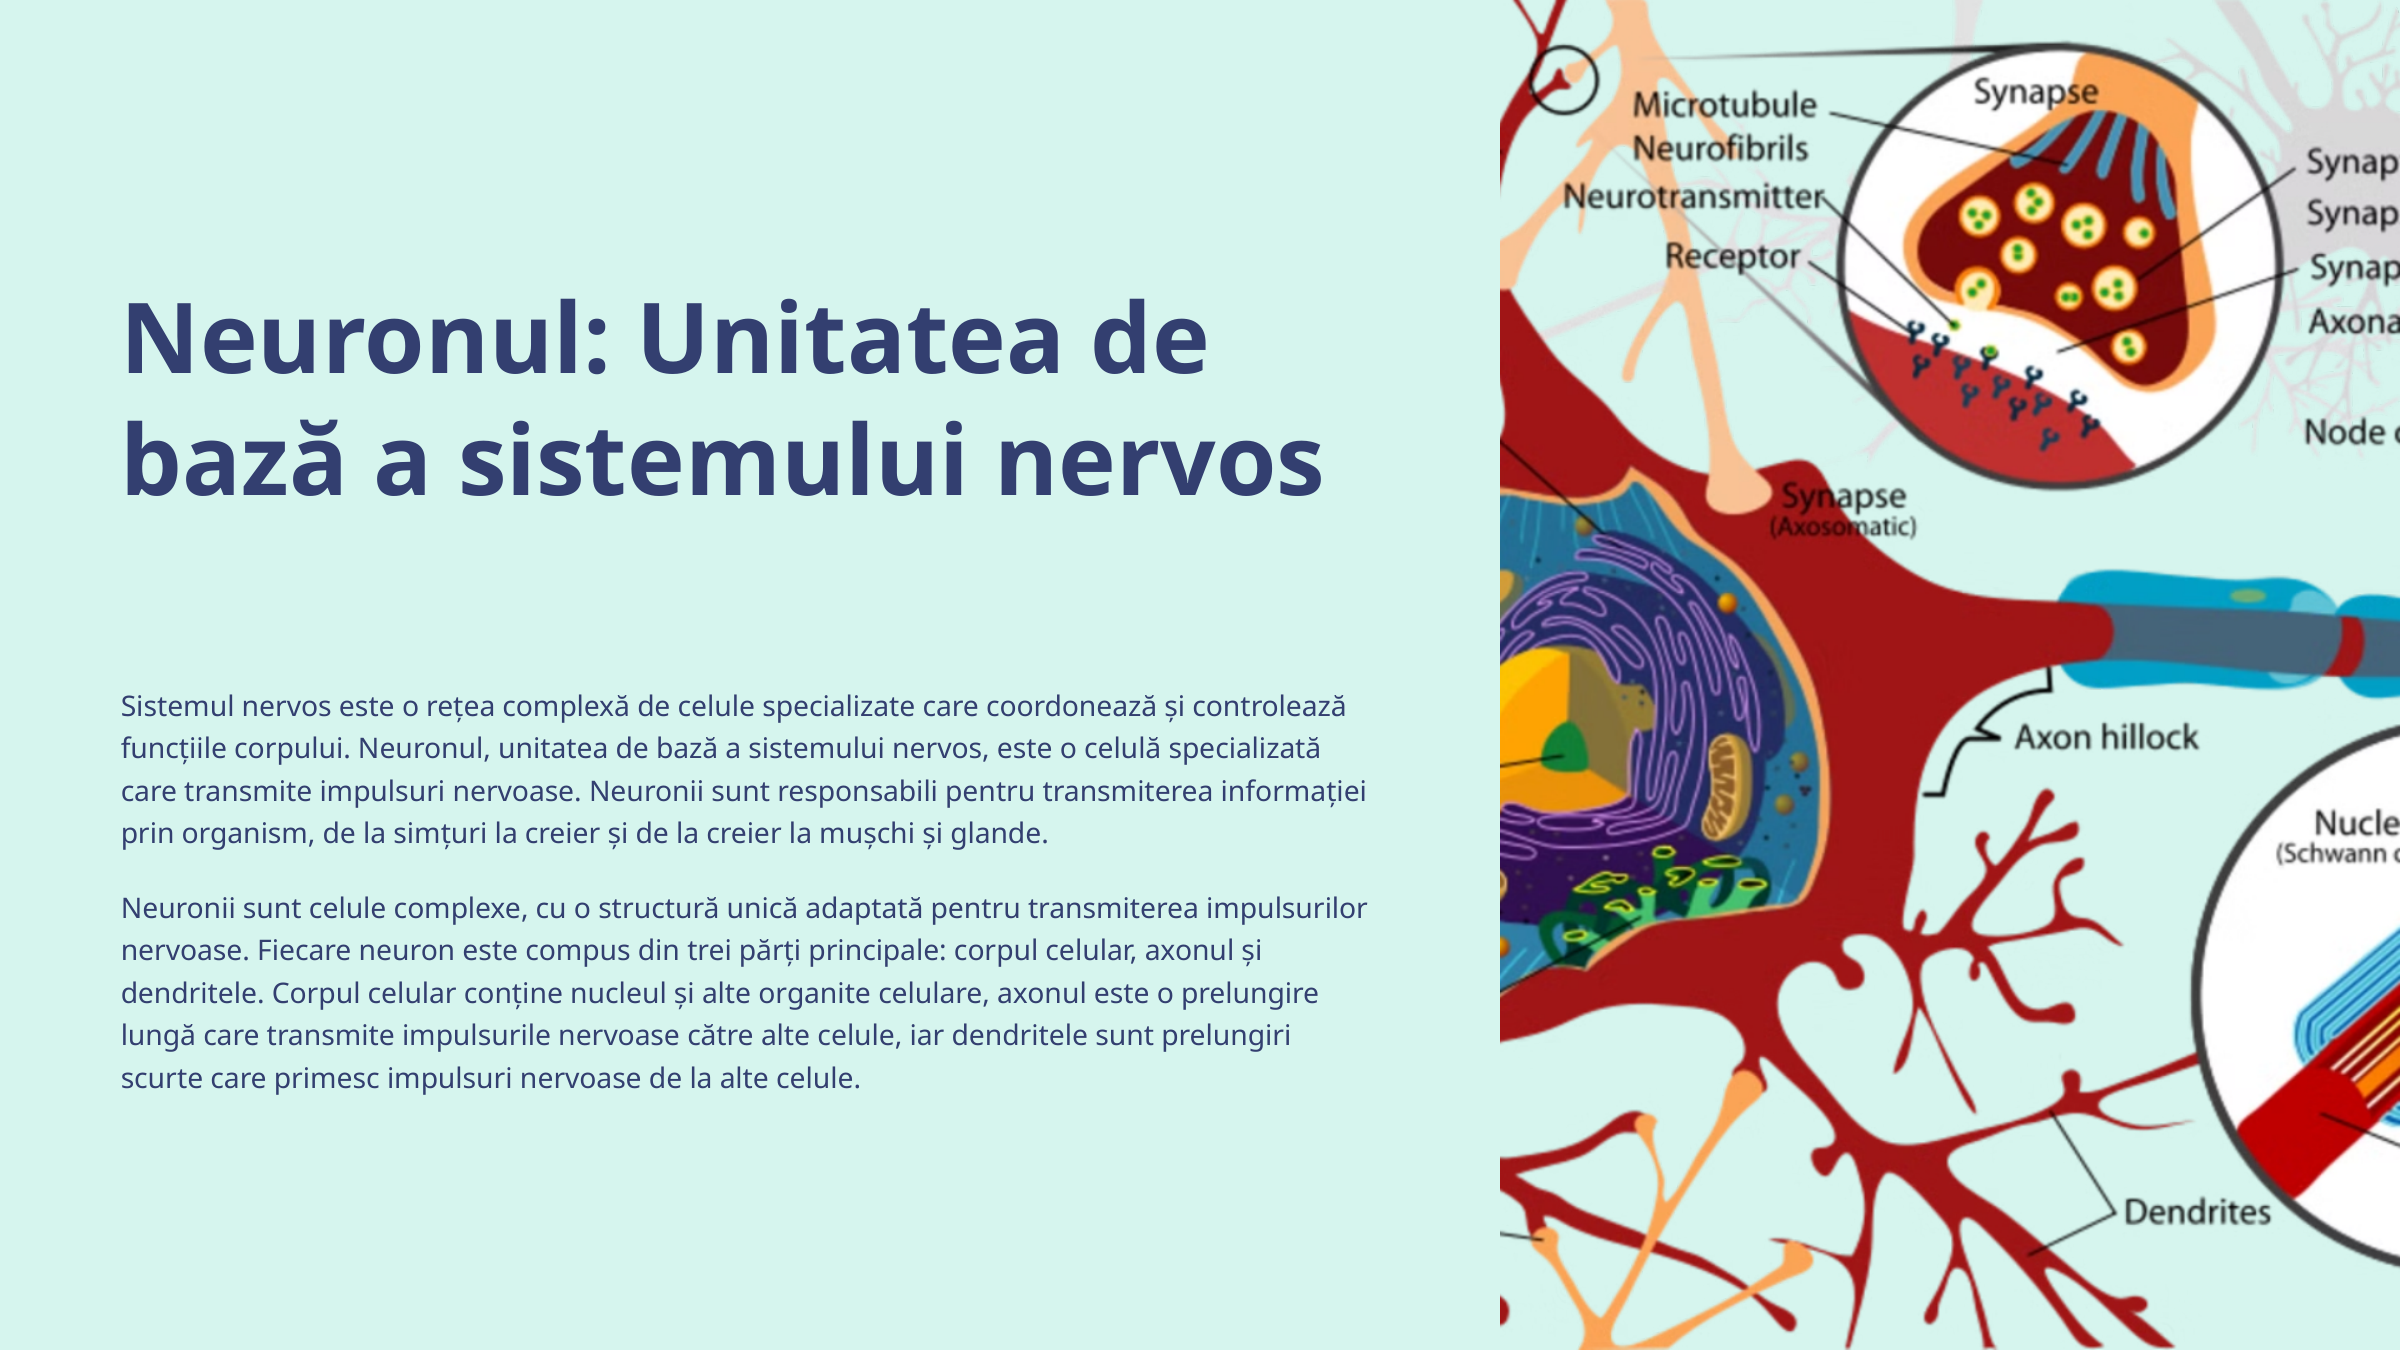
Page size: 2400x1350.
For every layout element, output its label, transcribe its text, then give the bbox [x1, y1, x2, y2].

text_box Sistemul nervos este o rețea complexă de celule specializate care coordonează și controlează funcțiile corpului. Neuronul, unitatea de bază a sistemului nervos, este o celulă specializată care transmite impulsuri nervoase. Neuronii sunt responsabili pentru transmiterea informației prin organism, de la simțuri la creier și de la creier la mușchi și glande. [106, 672, 1394, 843]
text_box [0, 0, 1499, 1350]
text_box Neuronul: Unitatea de bază a sistemului nervos [106, 263, 1394, 630]
picture [1499, 0, 2400, 1350]
text_box Neuronii sunt celule complexe, cu o structură unică adaptată pentru transmiterea impulsurilor nervoase. Fiecare neuron este compus din trei părți principale: corpul celular, axonul și dendritele. Corpul celular conține nucleul și alte organite celulare, axonul este o prelungire lungă care transmite impulsurile nervoase către alte celule, iar dendritele sunt prelungiri scurte care primesc impulsuri nervoase de la alte celule. [106, 874, 1394, 1087]
